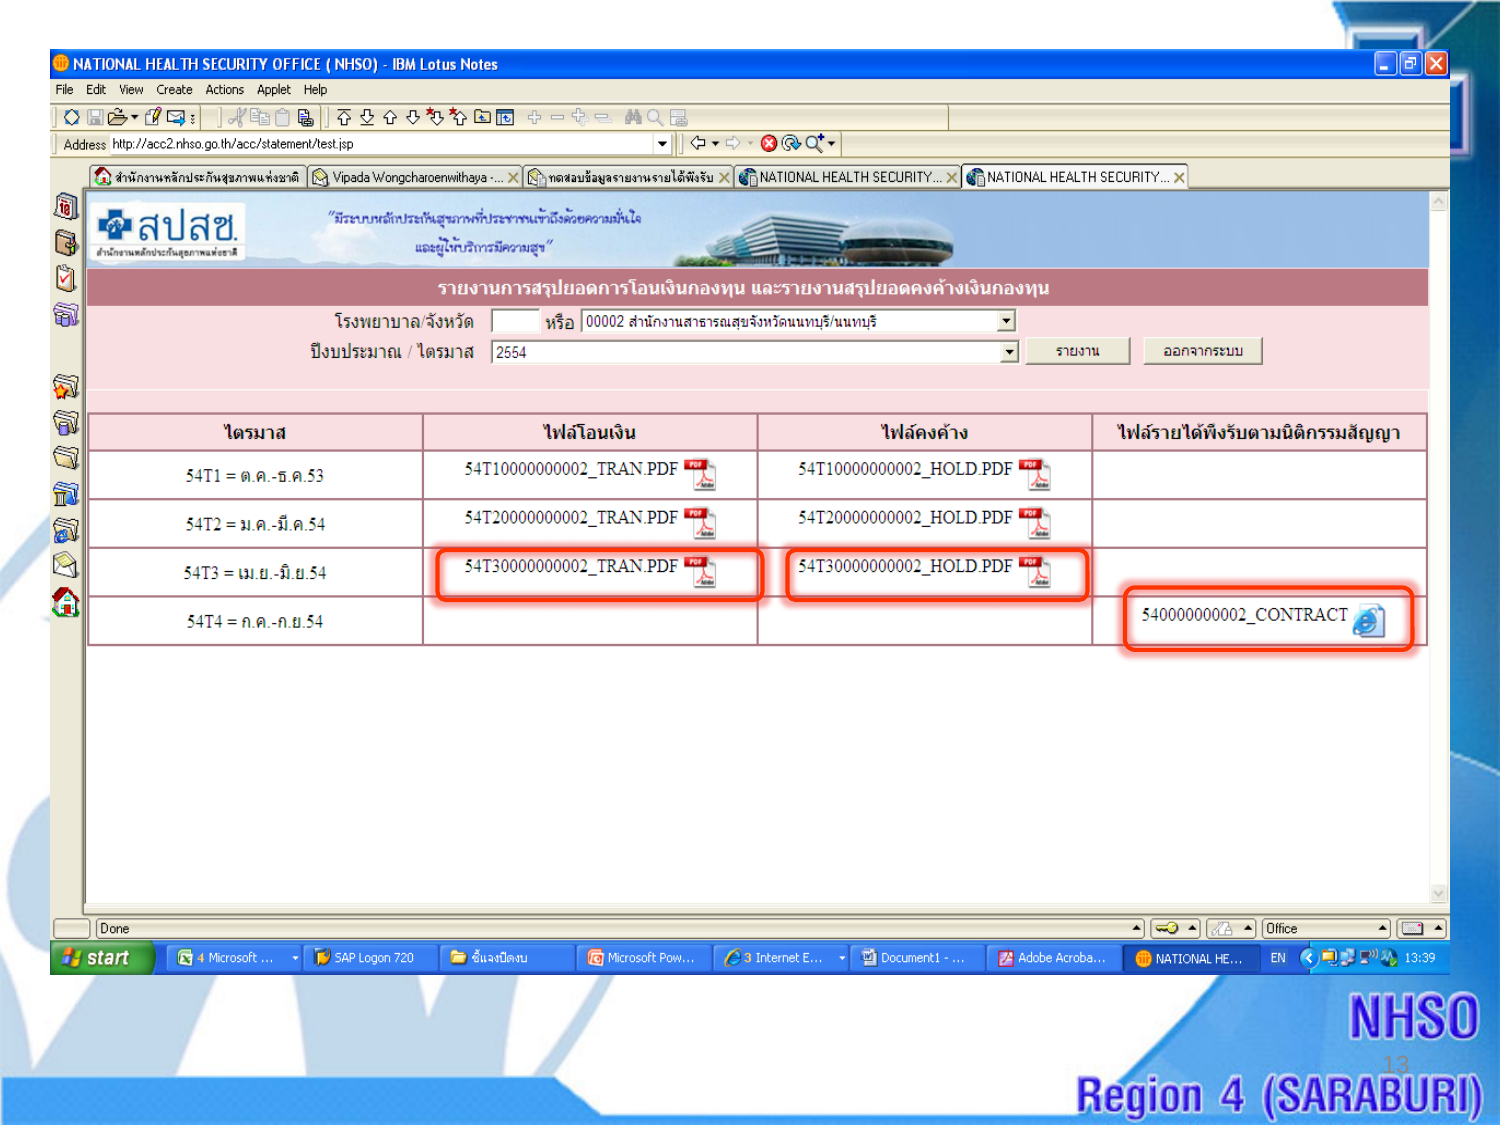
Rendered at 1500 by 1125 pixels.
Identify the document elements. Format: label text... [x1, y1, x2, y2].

picture [0, 0, 1500, 1125]
slide_number 13 [1074, 1024, 1425, 1103]
